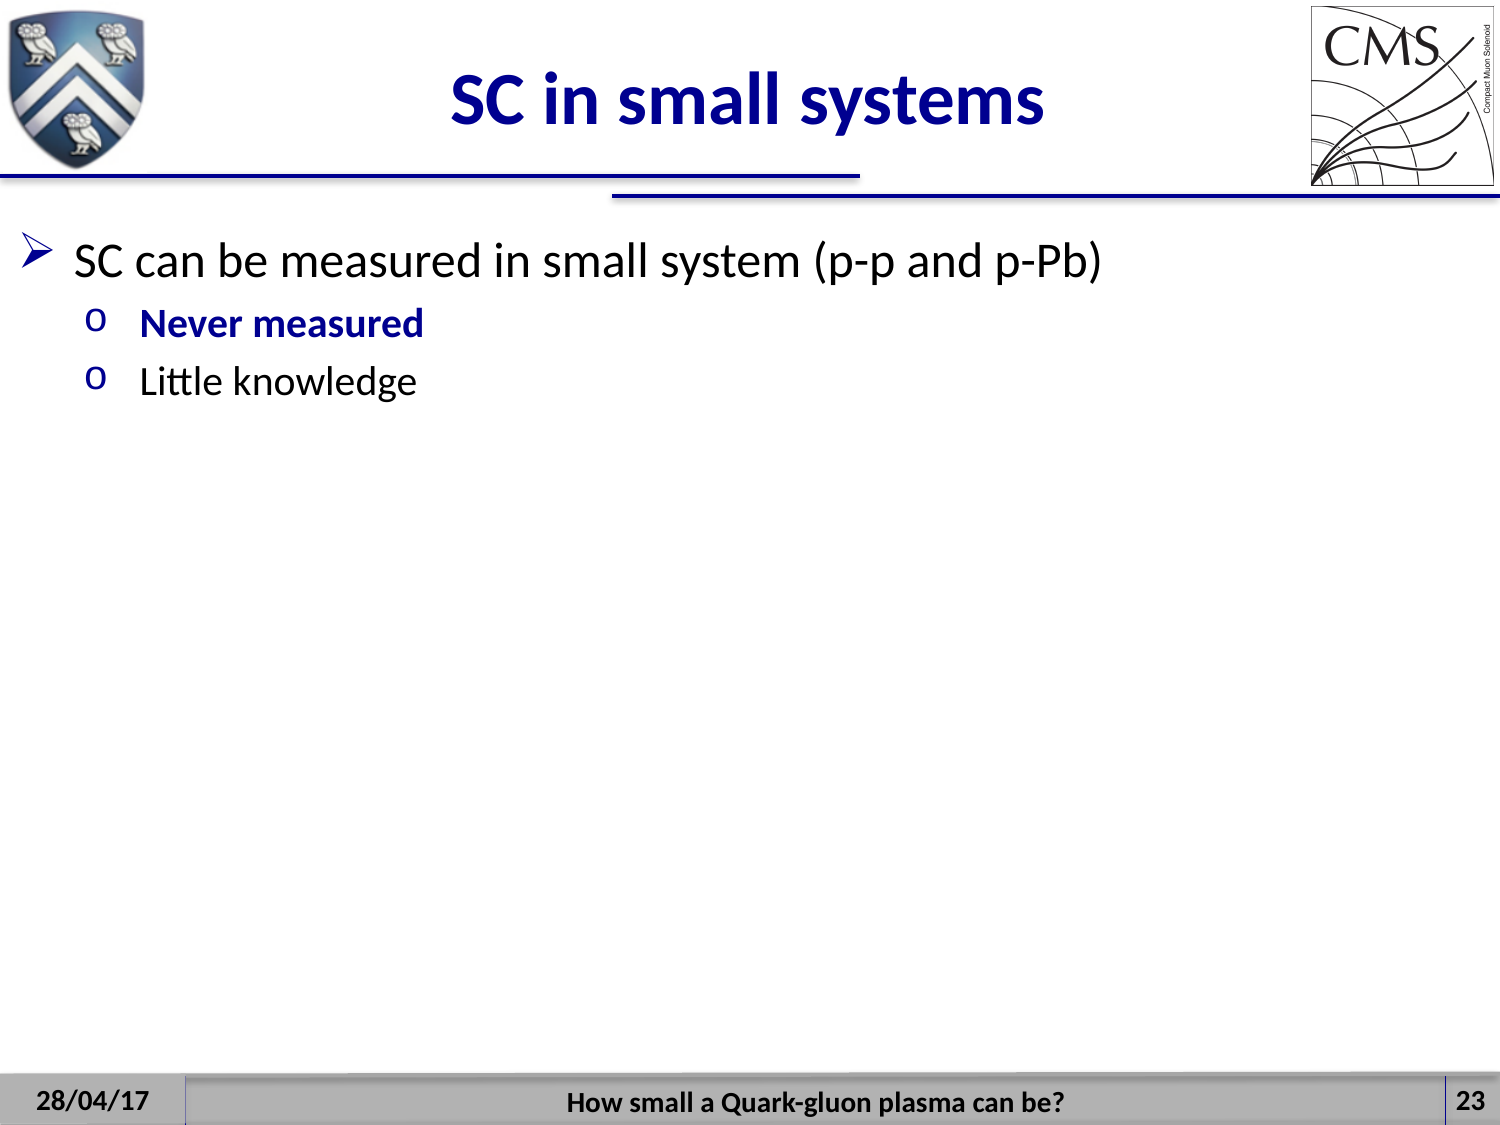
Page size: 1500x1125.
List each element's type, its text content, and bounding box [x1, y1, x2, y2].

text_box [0, 175, 1500, 197]
text_box 23 [1450, 1084, 1500, 1120]
picture [1310, 5, 1495, 186]
title SC in small systems [185, 0, 1311, 174]
picture [2, 0, 148, 174]
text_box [0, 1073, 1500, 1077]
text_box How small a Quark-gluon plasma can be? [191, 1085, 1439, 1120]
text_box 28/04/17 [0, 1083, 181, 1122]
list SC can be measured in small system (p-p and p-Pb) Never measured Little knowledge [2, 219, 1495, 1071]
